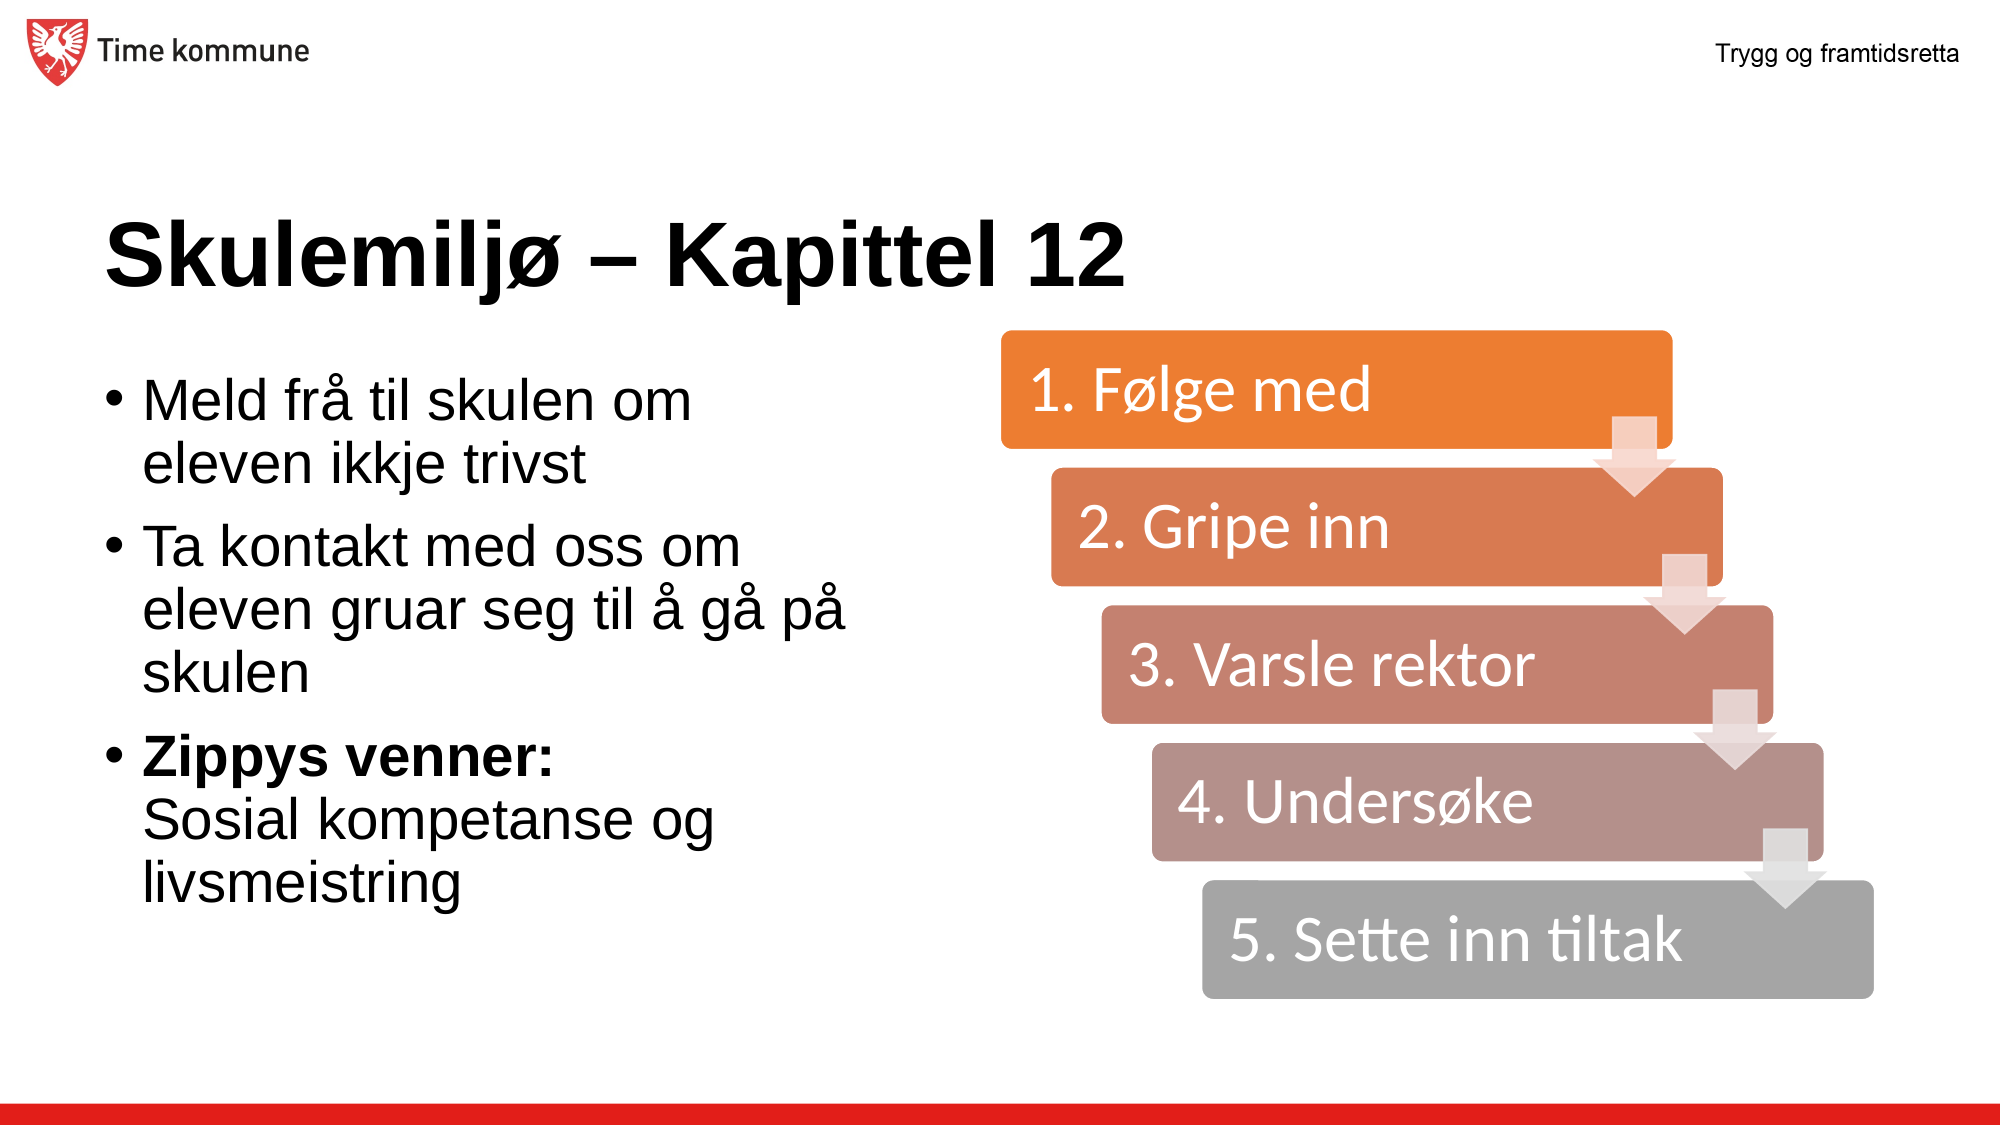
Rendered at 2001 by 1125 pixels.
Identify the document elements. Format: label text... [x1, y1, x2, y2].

list Meld frå til skulen om eleven ikkje trivst Ta kontakt med oss om eleven gruar seg til å gå på skulen Zippys venner: Sosial kompetanse og livsmeistring [89, 362, 879, 1009]
title Skulemiljø – Kapittel 12 [89, 196, 1815, 314]
picture [0, 0, 2000, 102]
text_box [999, 329, 1875, 1001]
